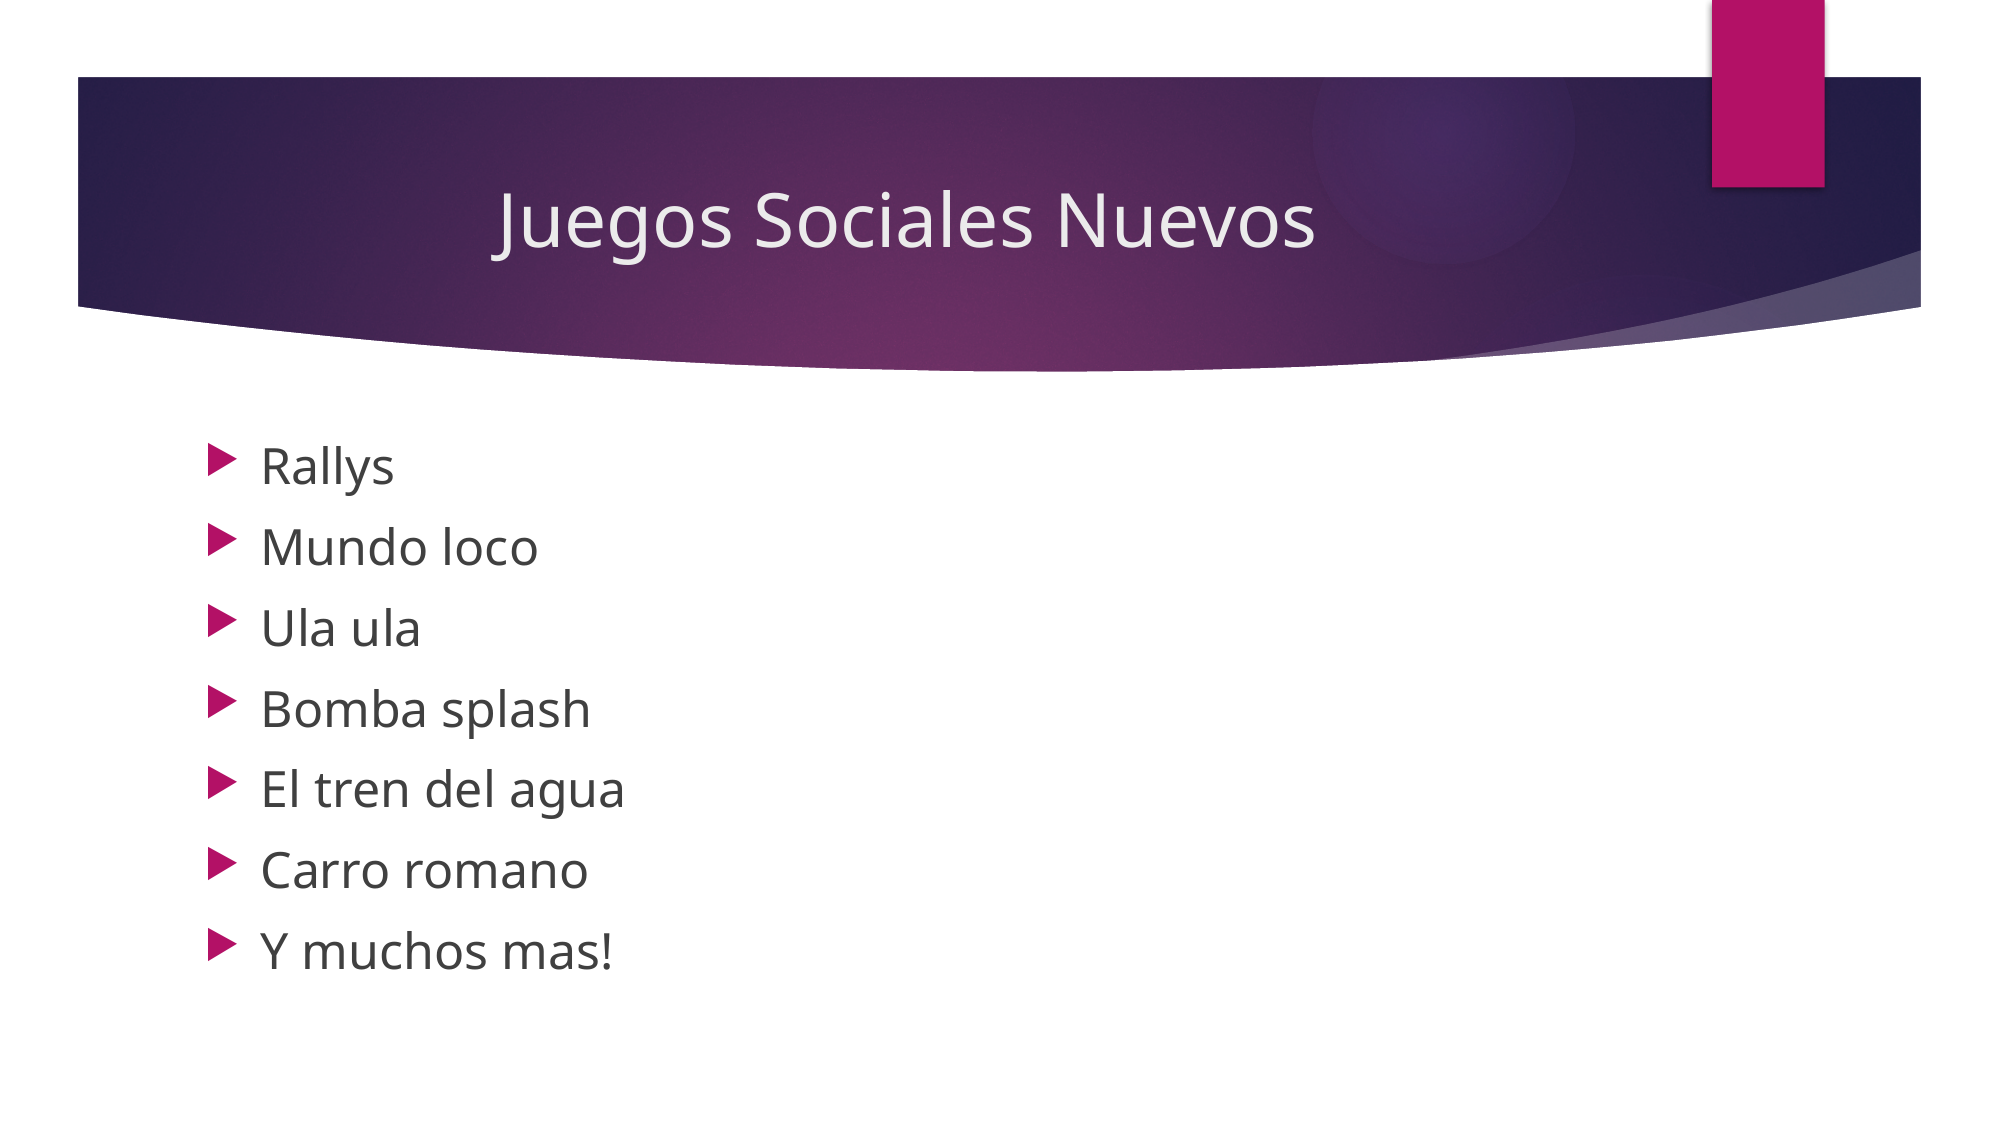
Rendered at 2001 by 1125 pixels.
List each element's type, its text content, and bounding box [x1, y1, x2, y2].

title Juegos Sociales Nuevos [189, 159, 1627, 276]
list Rallys Mundo loco Ula ula Bomba splash El tren del agua Carro romano Y muchos mas! [189, 427, 1638, 988]
